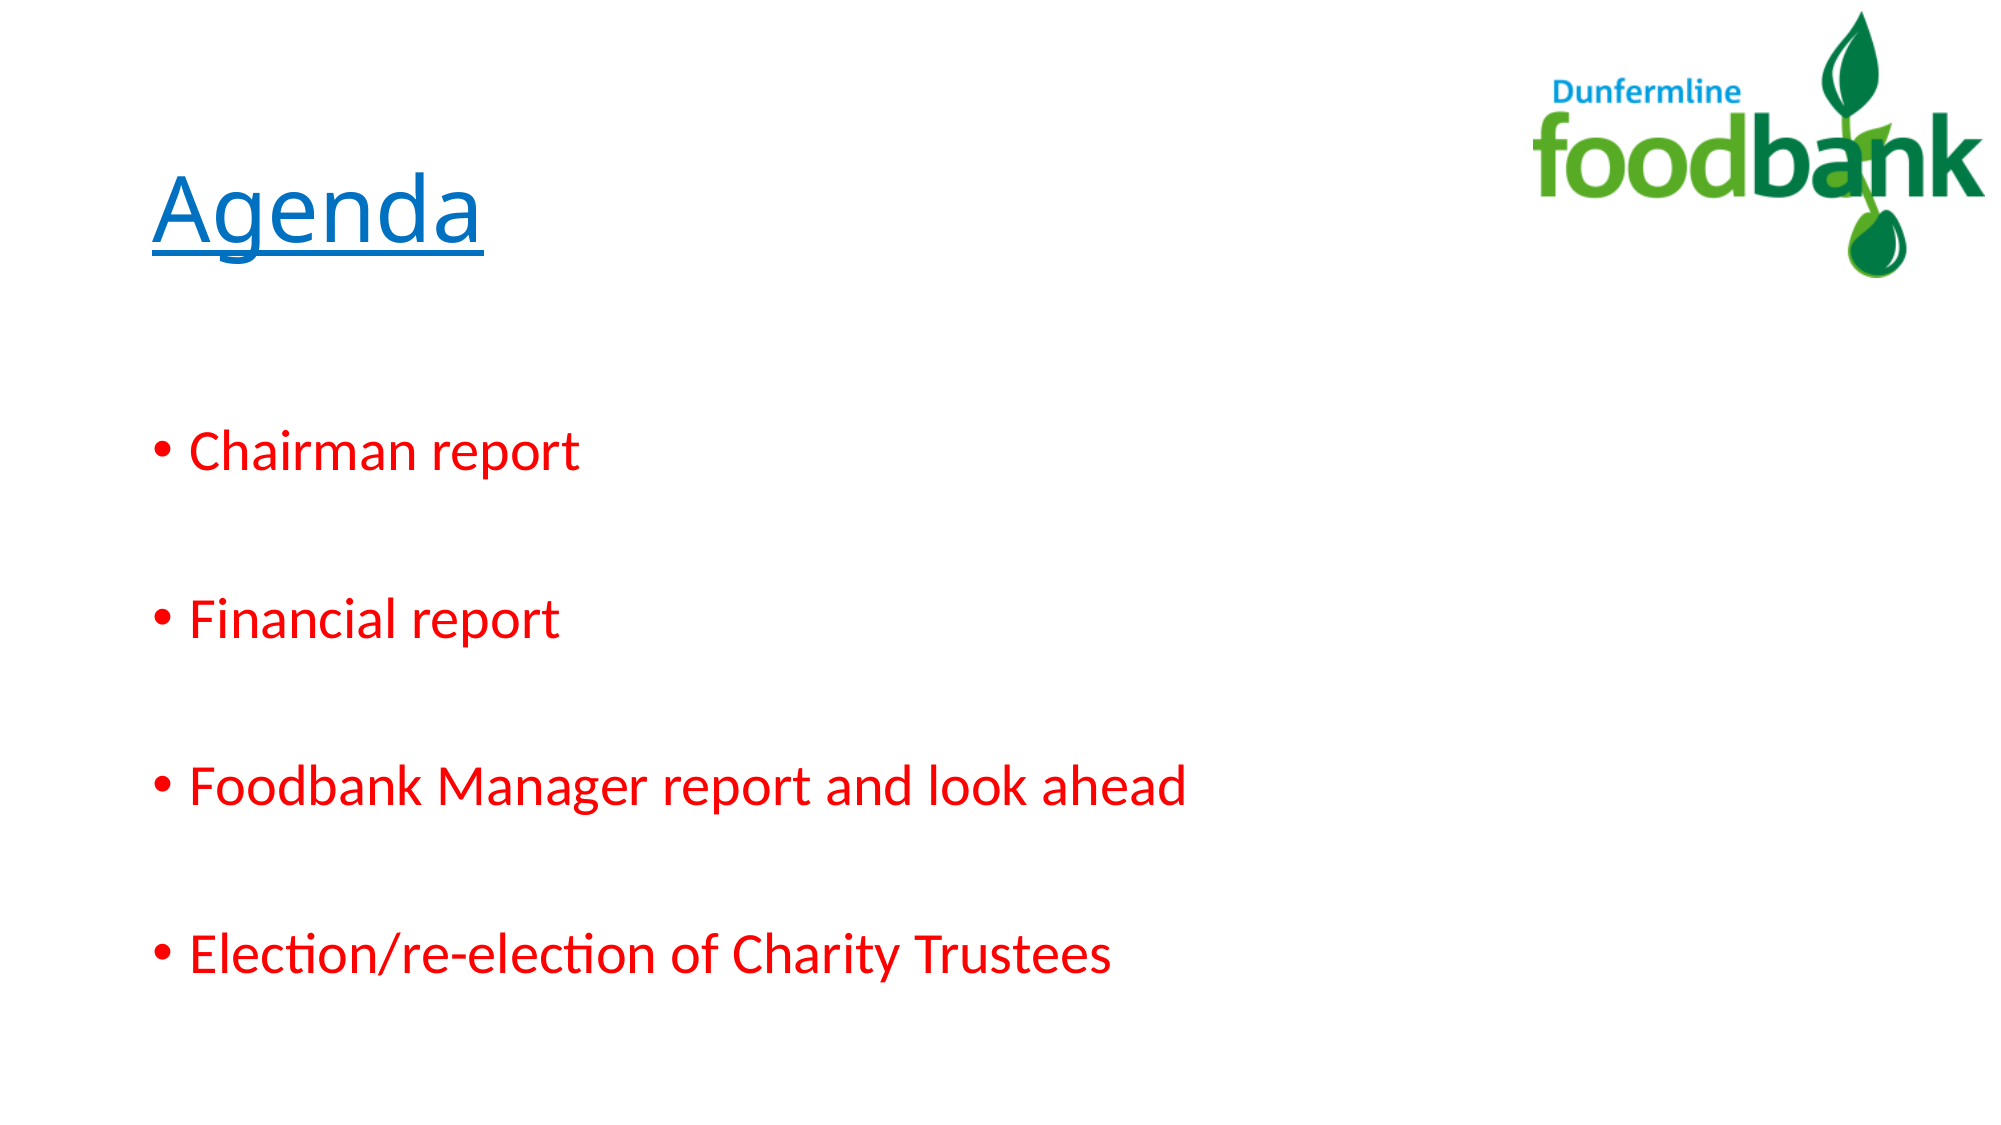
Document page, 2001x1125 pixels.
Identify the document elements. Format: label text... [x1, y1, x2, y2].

list Chairman report Financial report Foodbank Manager report and look ahead Election/re-election of Charity Trustees [137, 321, 1863, 1036]
picture [1533, 11, 1985, 278]
title Agenda [137, 104, 1863, 321]
